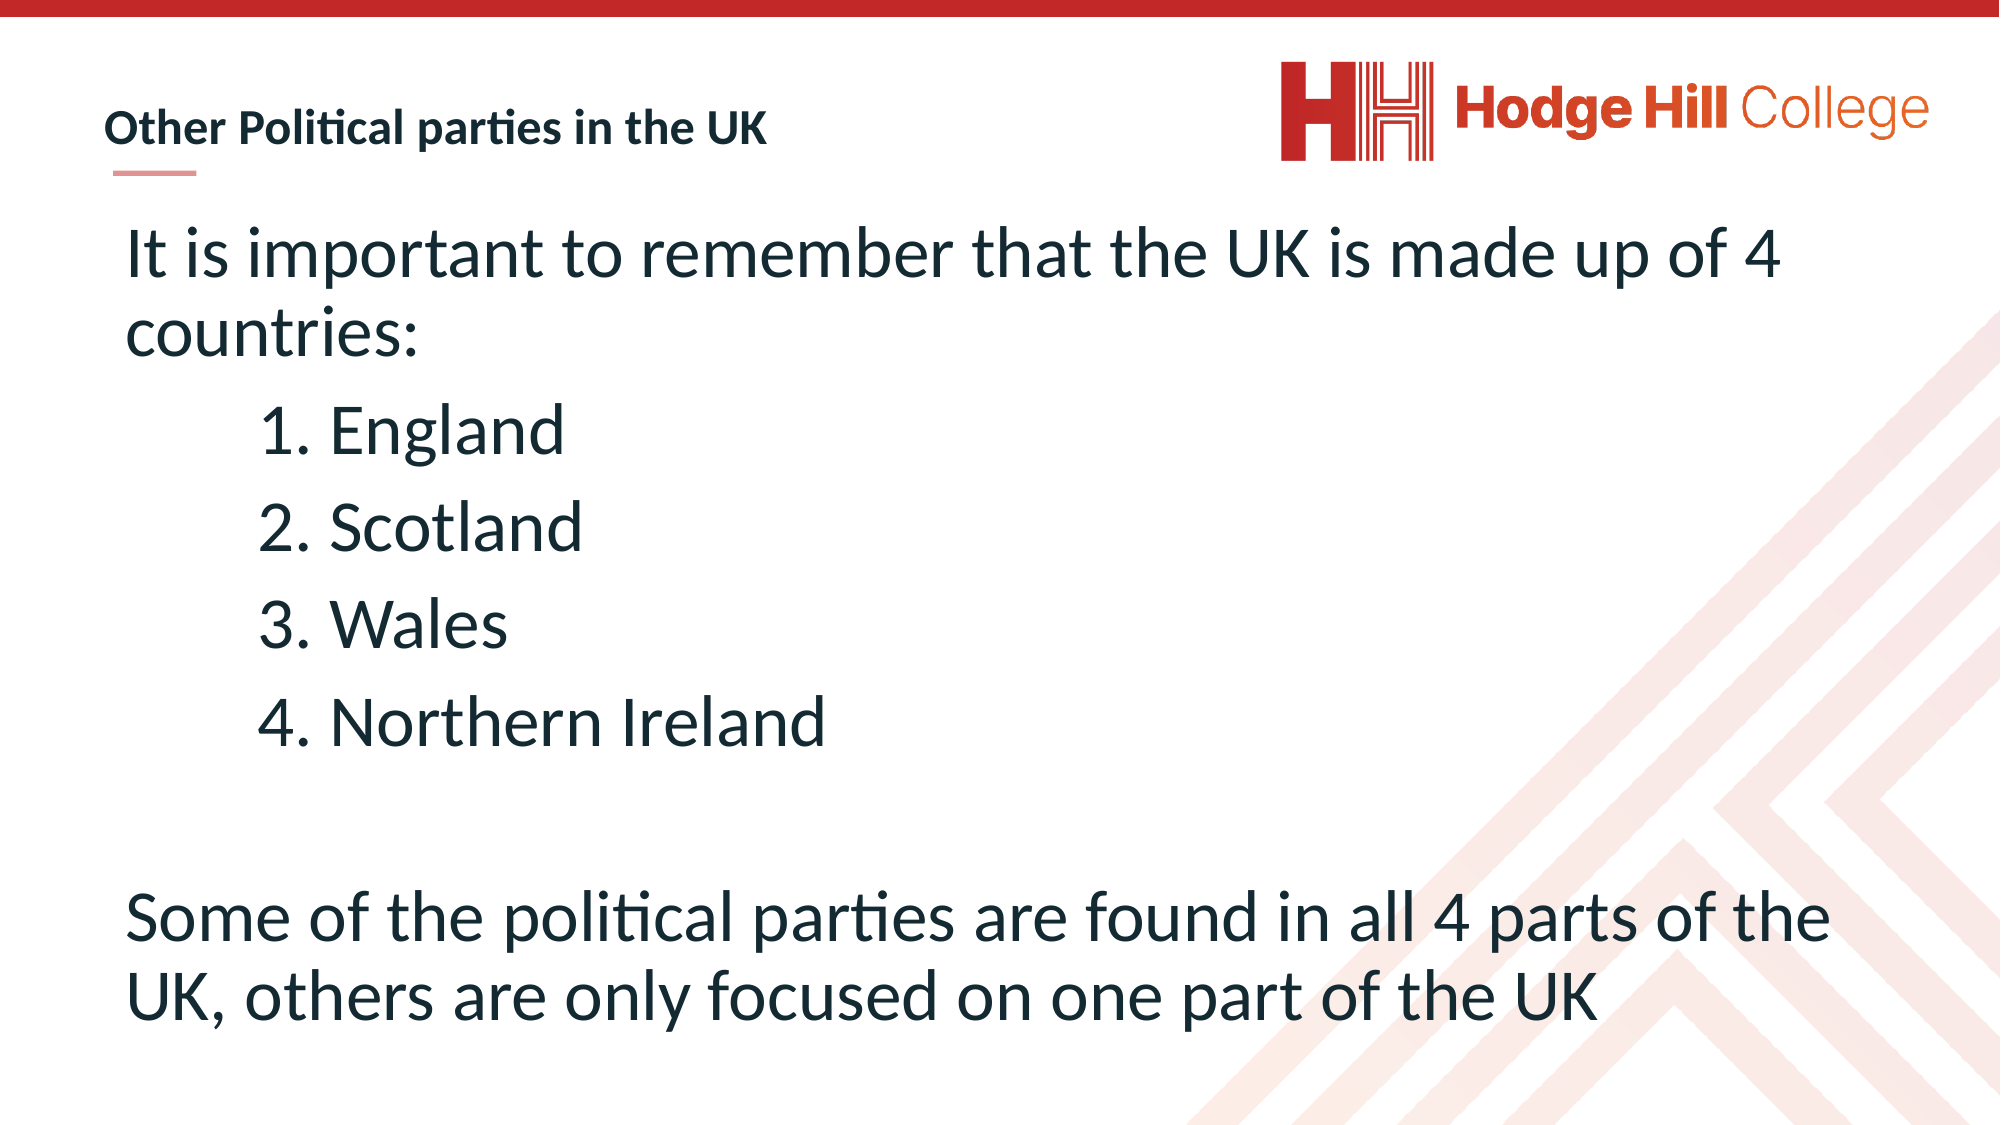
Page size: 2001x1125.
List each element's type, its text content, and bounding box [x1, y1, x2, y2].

picture [1073, 198, 2000, 1125]
picture [0, 0, 1999, 17]
picture [1280, 61, 1929, 161]
title Other Political parties in the UK [102, 29, 1091, 219]
list It is important to remember that the UK is made up of 4 countries: 1. England 2. Scotland 3. Wales 4. Northern Ireland Some of the political parties are found in all 4 parts of the UK, others are only focused on one part of the UK [110, 219, 1073, 1050]
